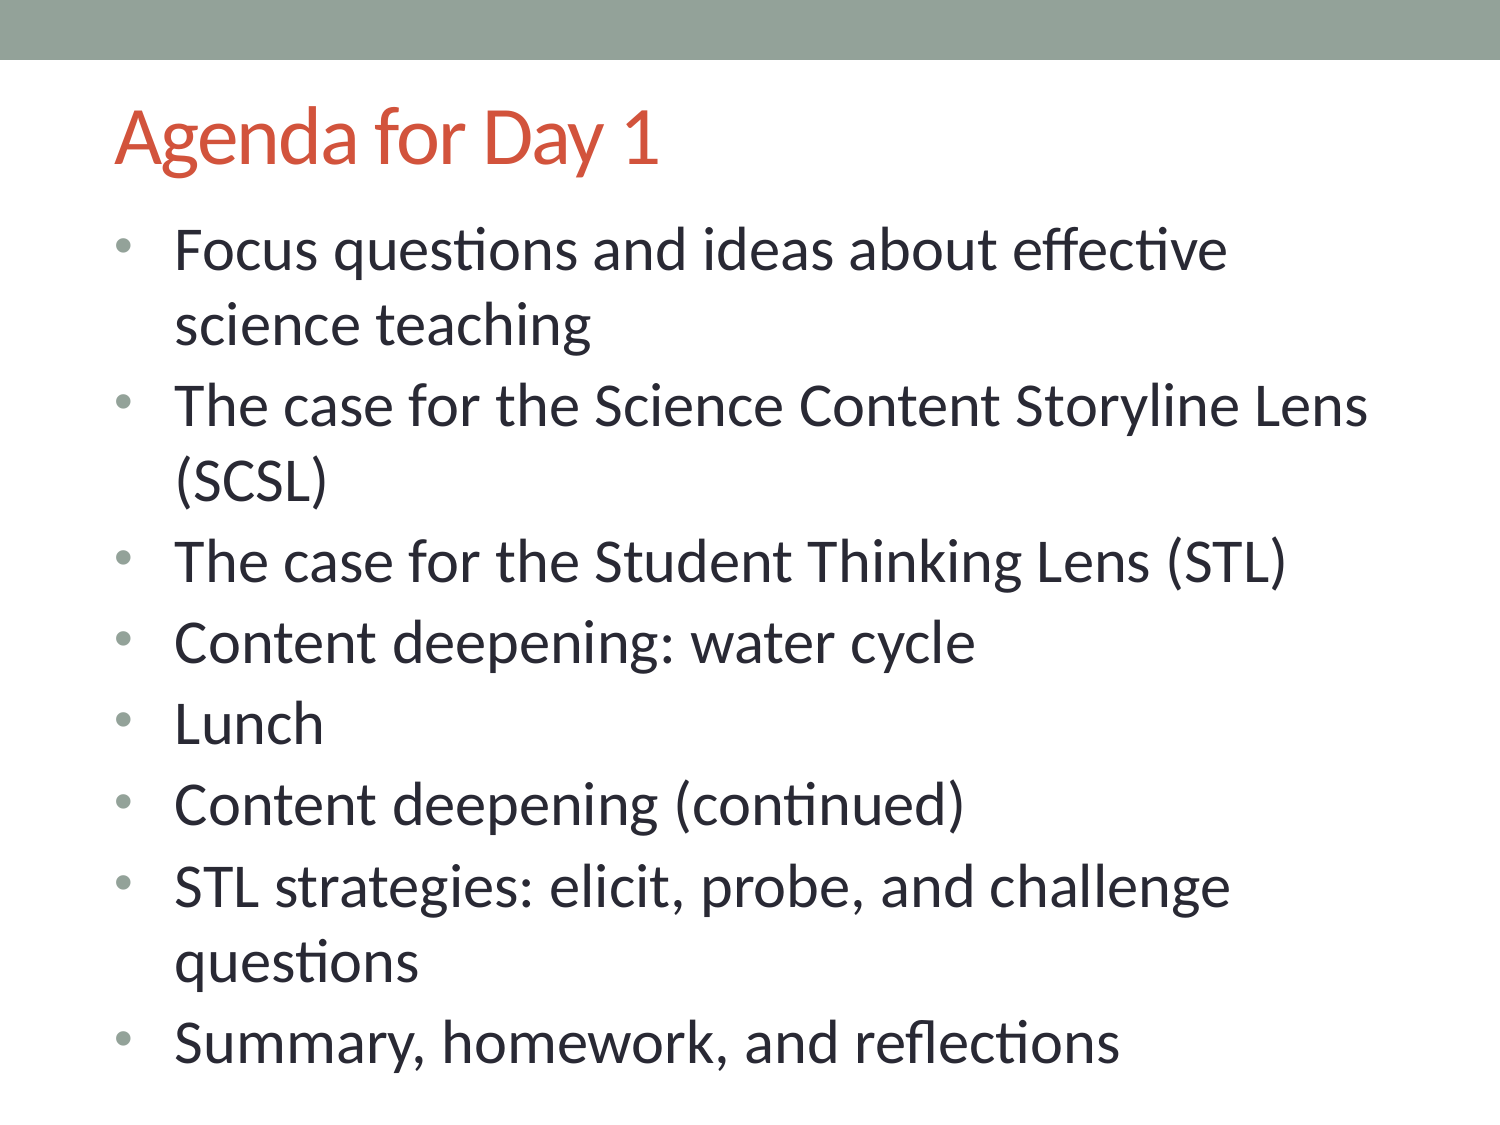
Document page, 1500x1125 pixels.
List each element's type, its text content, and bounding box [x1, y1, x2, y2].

title Agenda for Day 1 [99, 50, 1313, 200]
list Focus questions and ideas about effective science teaching The case for the Science Content Storyline Lens (SCSL) The case for the Student Thinking Lens (STL) Content deepening: water cycle Lunch Content deepening (continued) STL strategies: elicit, probe, and challenge questions Summary, homework, and reflections [99, 200, 1438, 1063]
